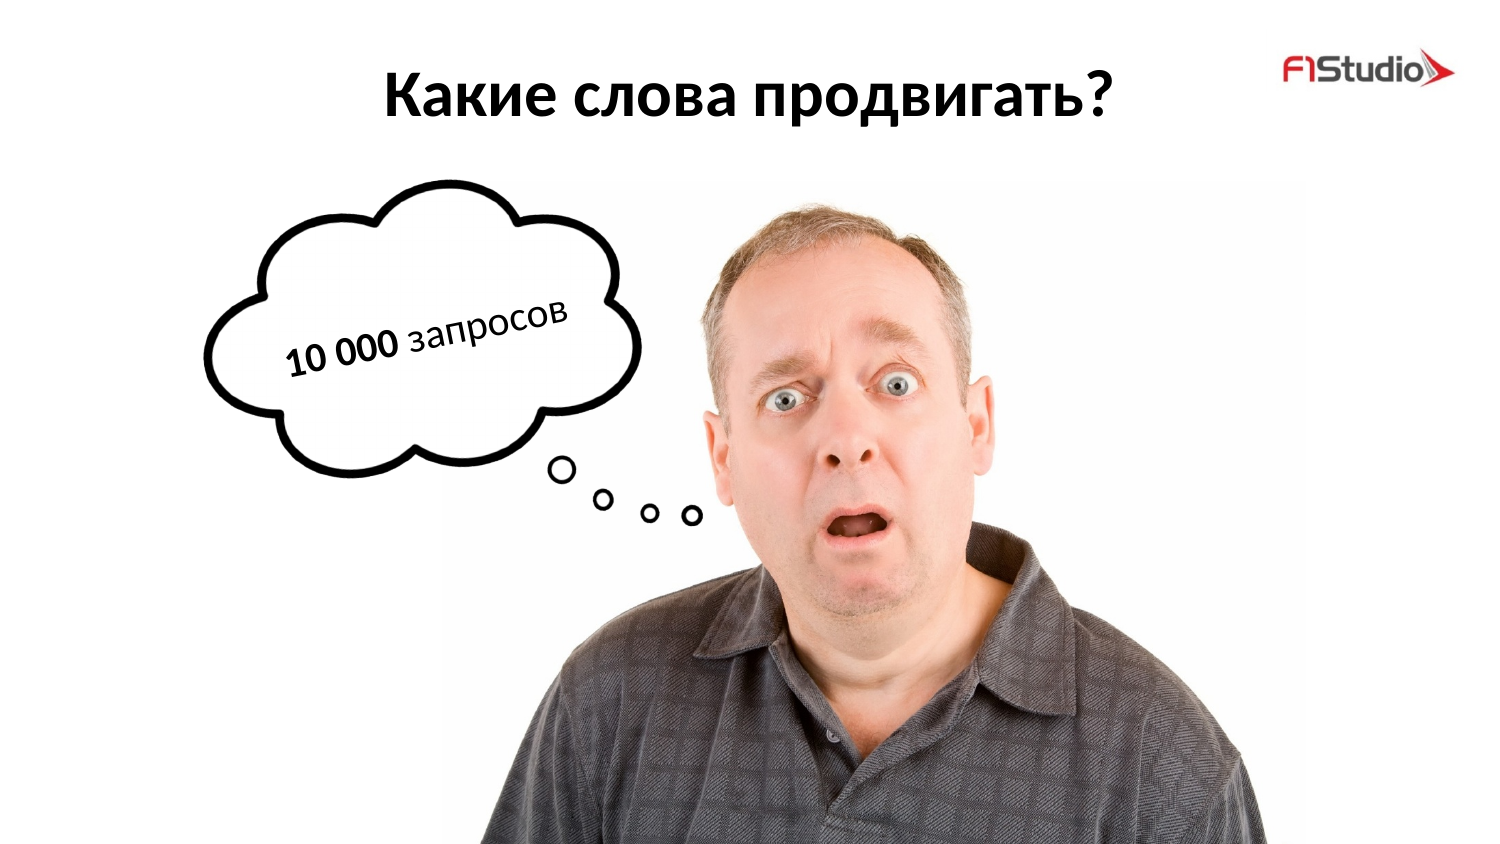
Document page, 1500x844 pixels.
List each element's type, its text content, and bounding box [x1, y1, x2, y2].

text_box Какие слова продвигать? [0, 42, 1500, 138]
picture [183, 150, 1306, 844]
picture [1266, 29, 1468, 92]
